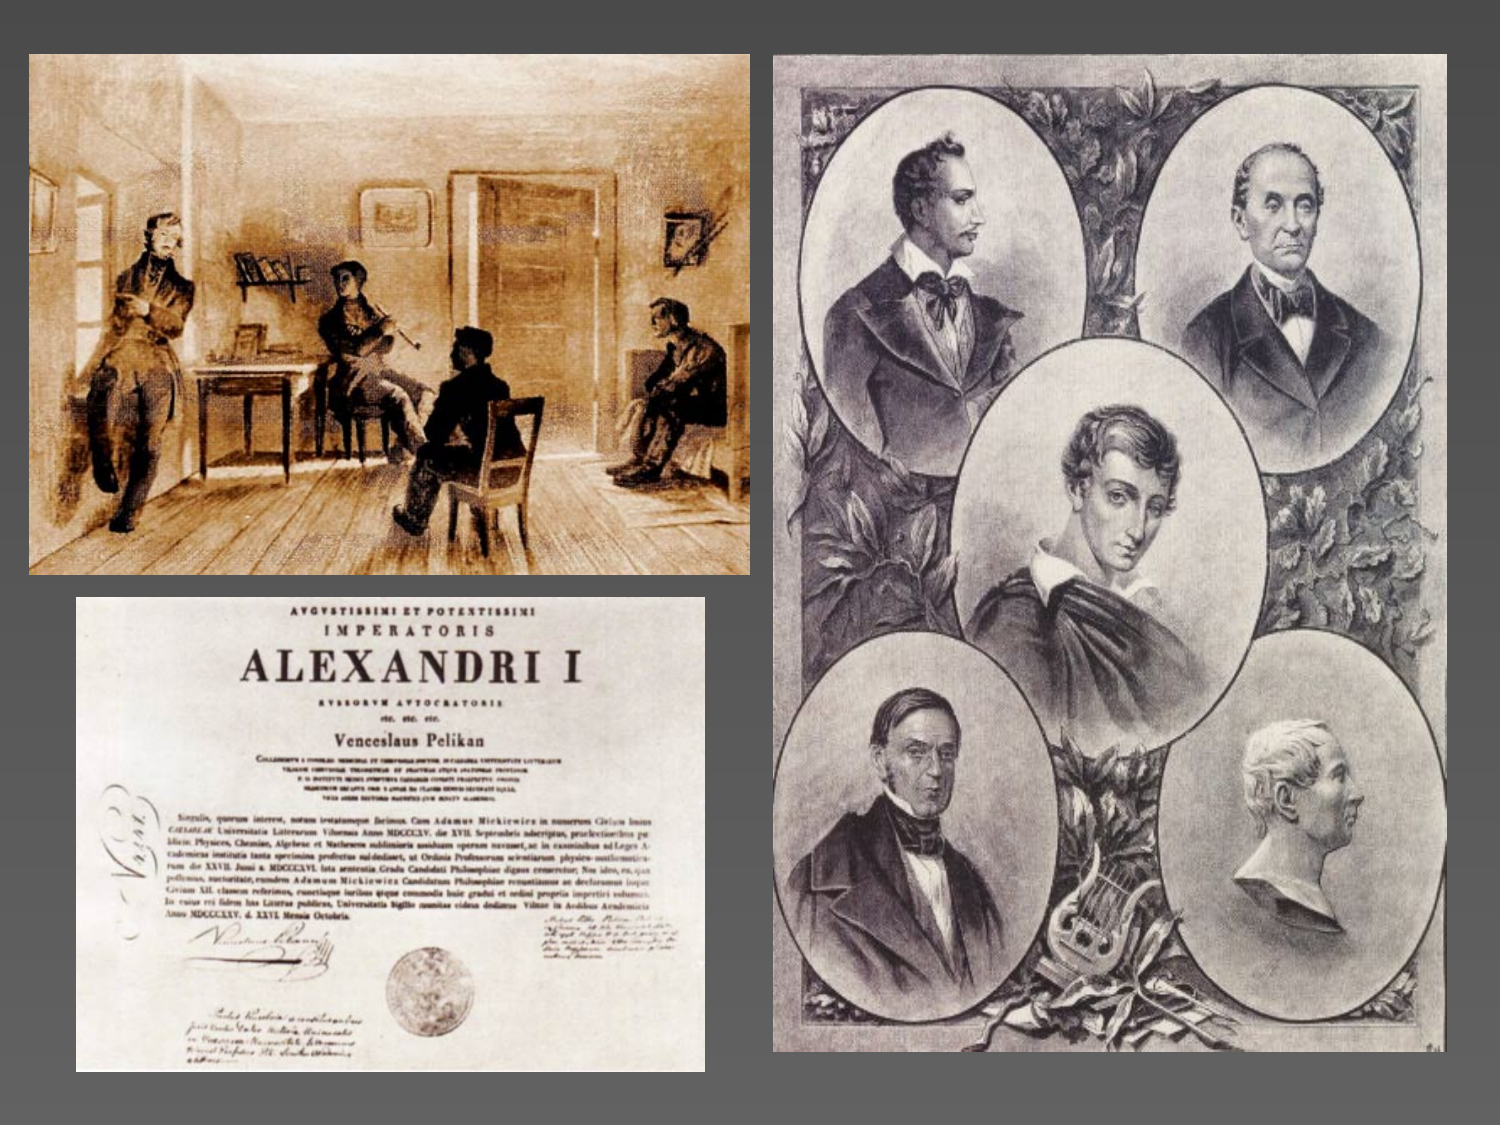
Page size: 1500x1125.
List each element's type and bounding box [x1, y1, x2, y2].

picture [76, 597, 705, 1072]
picture [29, 54, 750, 575]
list [773, 54, 1447, 1053]
